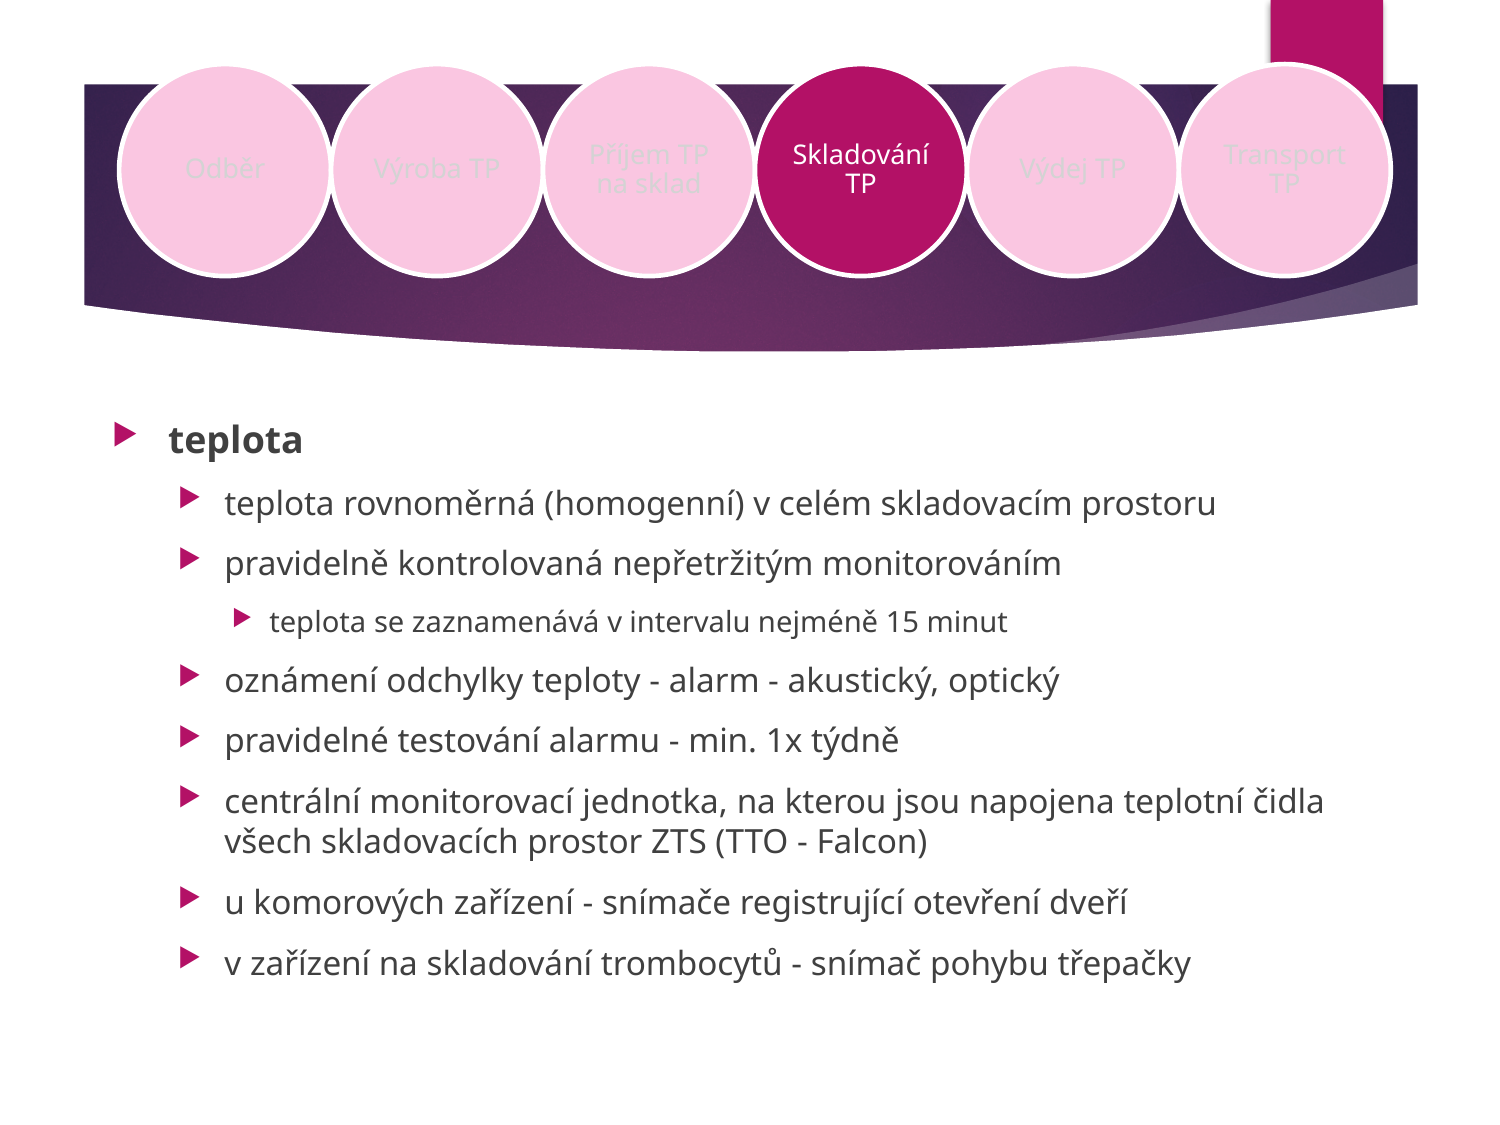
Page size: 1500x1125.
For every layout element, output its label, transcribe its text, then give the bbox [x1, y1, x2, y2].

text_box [118, 0, 1392, 504]
list teplota teplota rovnoměrná (homogenní) v celém skladovacím prostoru pravidelně kontrolovaná nepřetržitým monitorováním teplota se zaznamenává v intervalu nejméně 15 minut oznámení odchylky teploty - alarm - akustický, optický pravidelné testování alarmu - min. 1x týdně centrální monitorovací jednotka, na kterou jsou napojena teplotní čidla všech skladovacích prostor ZTS (TTO - Falcon) u komorových zařízení - snímače registrující otevření dveří v zařízení na skladování trombocytů - snímač pohybu třepačky [96, 408, 1405, 1083]
